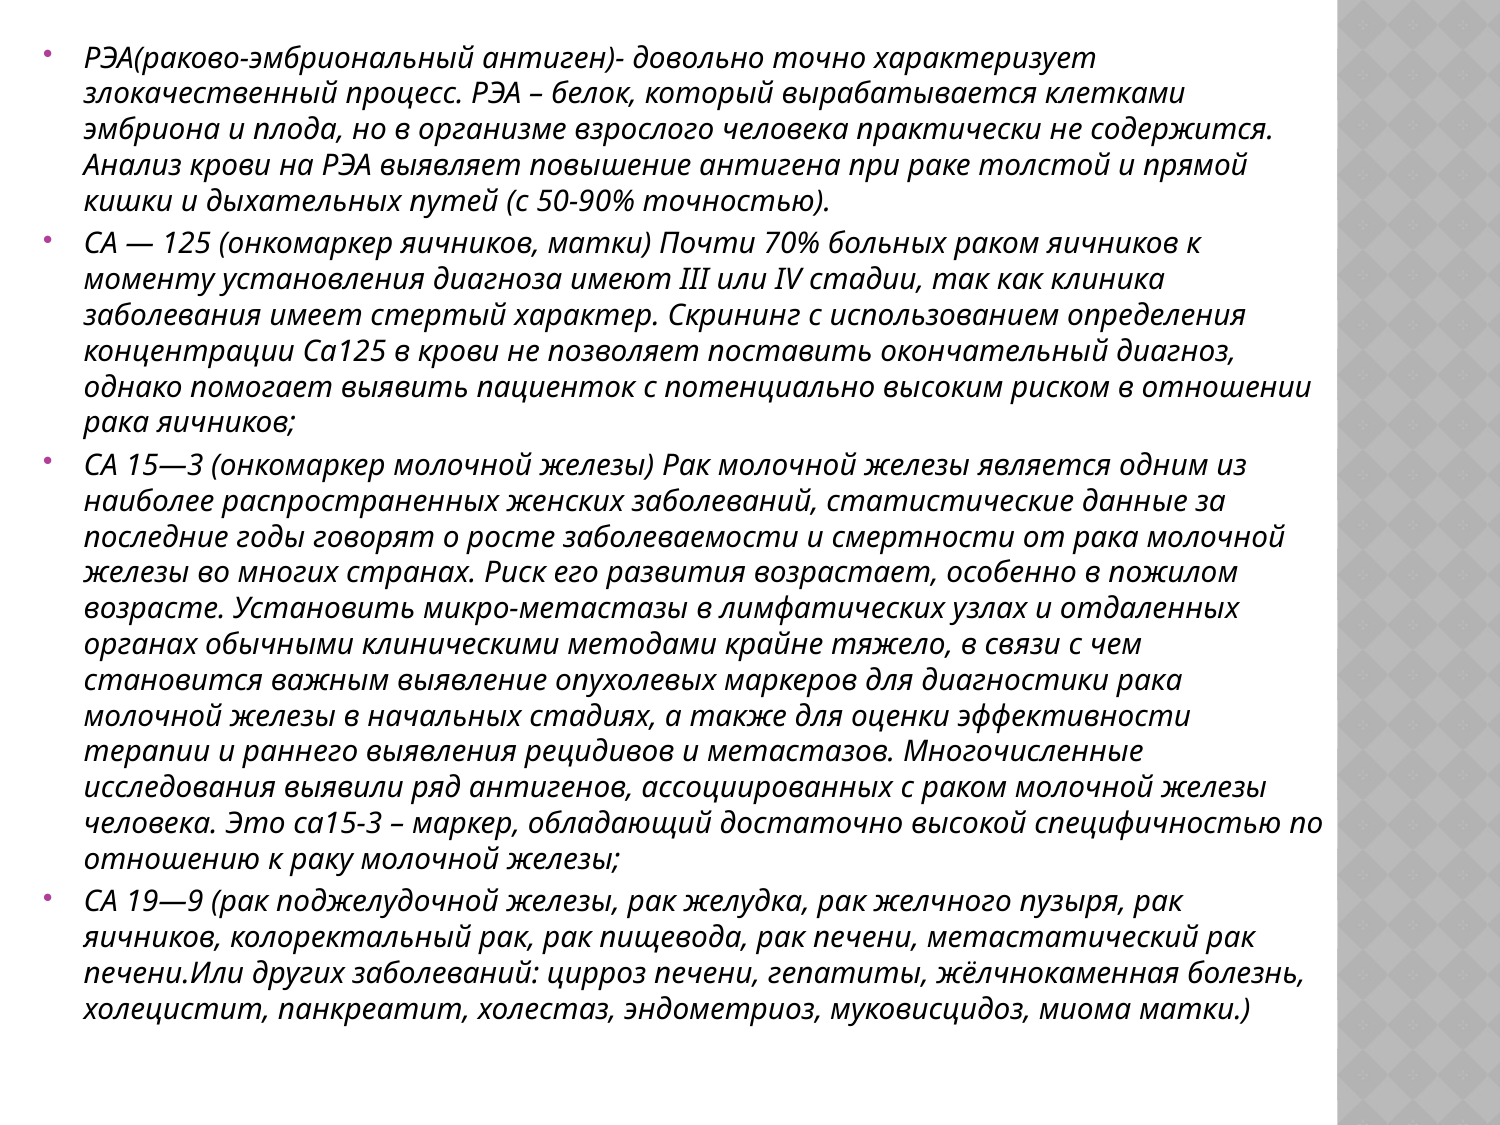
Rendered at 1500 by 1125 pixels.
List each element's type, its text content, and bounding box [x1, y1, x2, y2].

list РЭА(раково-эмбриональный антиген)- довольно точно характеризует злокачественный процесс. РЭА – белок, который вырабатывается клетками эмбриона и плода, но в организме взрослого человека практически не содержится. Анализ крови на РЭА выявляет повышение антигена при раке толстой и прямой кишки и дыхательных путей (с 50-90% точностью). СА — 125 (онкомаркер яичников, матки) Почти 70% больных раком яичников к моменту установления диагноза имеют III или IV стадии, так как клиника заболевания имеет стертый характер. Скрининг с использованием определения концентрации Са125 в крови не позволяет поставить окончательный диагноз, однако помогает выявить пациенток с потенциально высоким риском в отношении рака яичников; СА 15—3 (онкомаркер молочной железы) Рак молочной железы является одним из наиболее распространенных женских заболеваний, статистические данные за последние годы говорят о росте заболеваемости и смертности от рака молочной железы во многих странах. Риск его развития возрастает, особенно в пожилом возрасте. Установить микро-метастазы в лимфатических узлах и отдаленных органах обычными клиническими методами крайне тяжело, в связи с чем становится важным выявление опухолевых маркеров для диагностики рака молочной железы в начальных стадиях, а также для оценки эффективности терапии и раннего выявления рецидивов и метастазов. Многочисленные исследования выявили ряд антигенов, ассоциированных с раком молочной железы человека. Это са15-3 – маркер, обладающий достаточно высокой специфичностью по отношению к раку молочной железы; СА 19—9 (рак поджелудочной железы, рак желудка, рак желчного пузыря, рак яичников, колоректальный рак, рак пищевода, рак печени, метастатический рак печени.Или других заболеваний: цирроз печени, гепатиты, жёлчнокаменная болезнь, холецистит, панкреатит, холестаз, эндометриоз, муковисцидоз, миома матки.) [29, 30, 1341, 1083]
